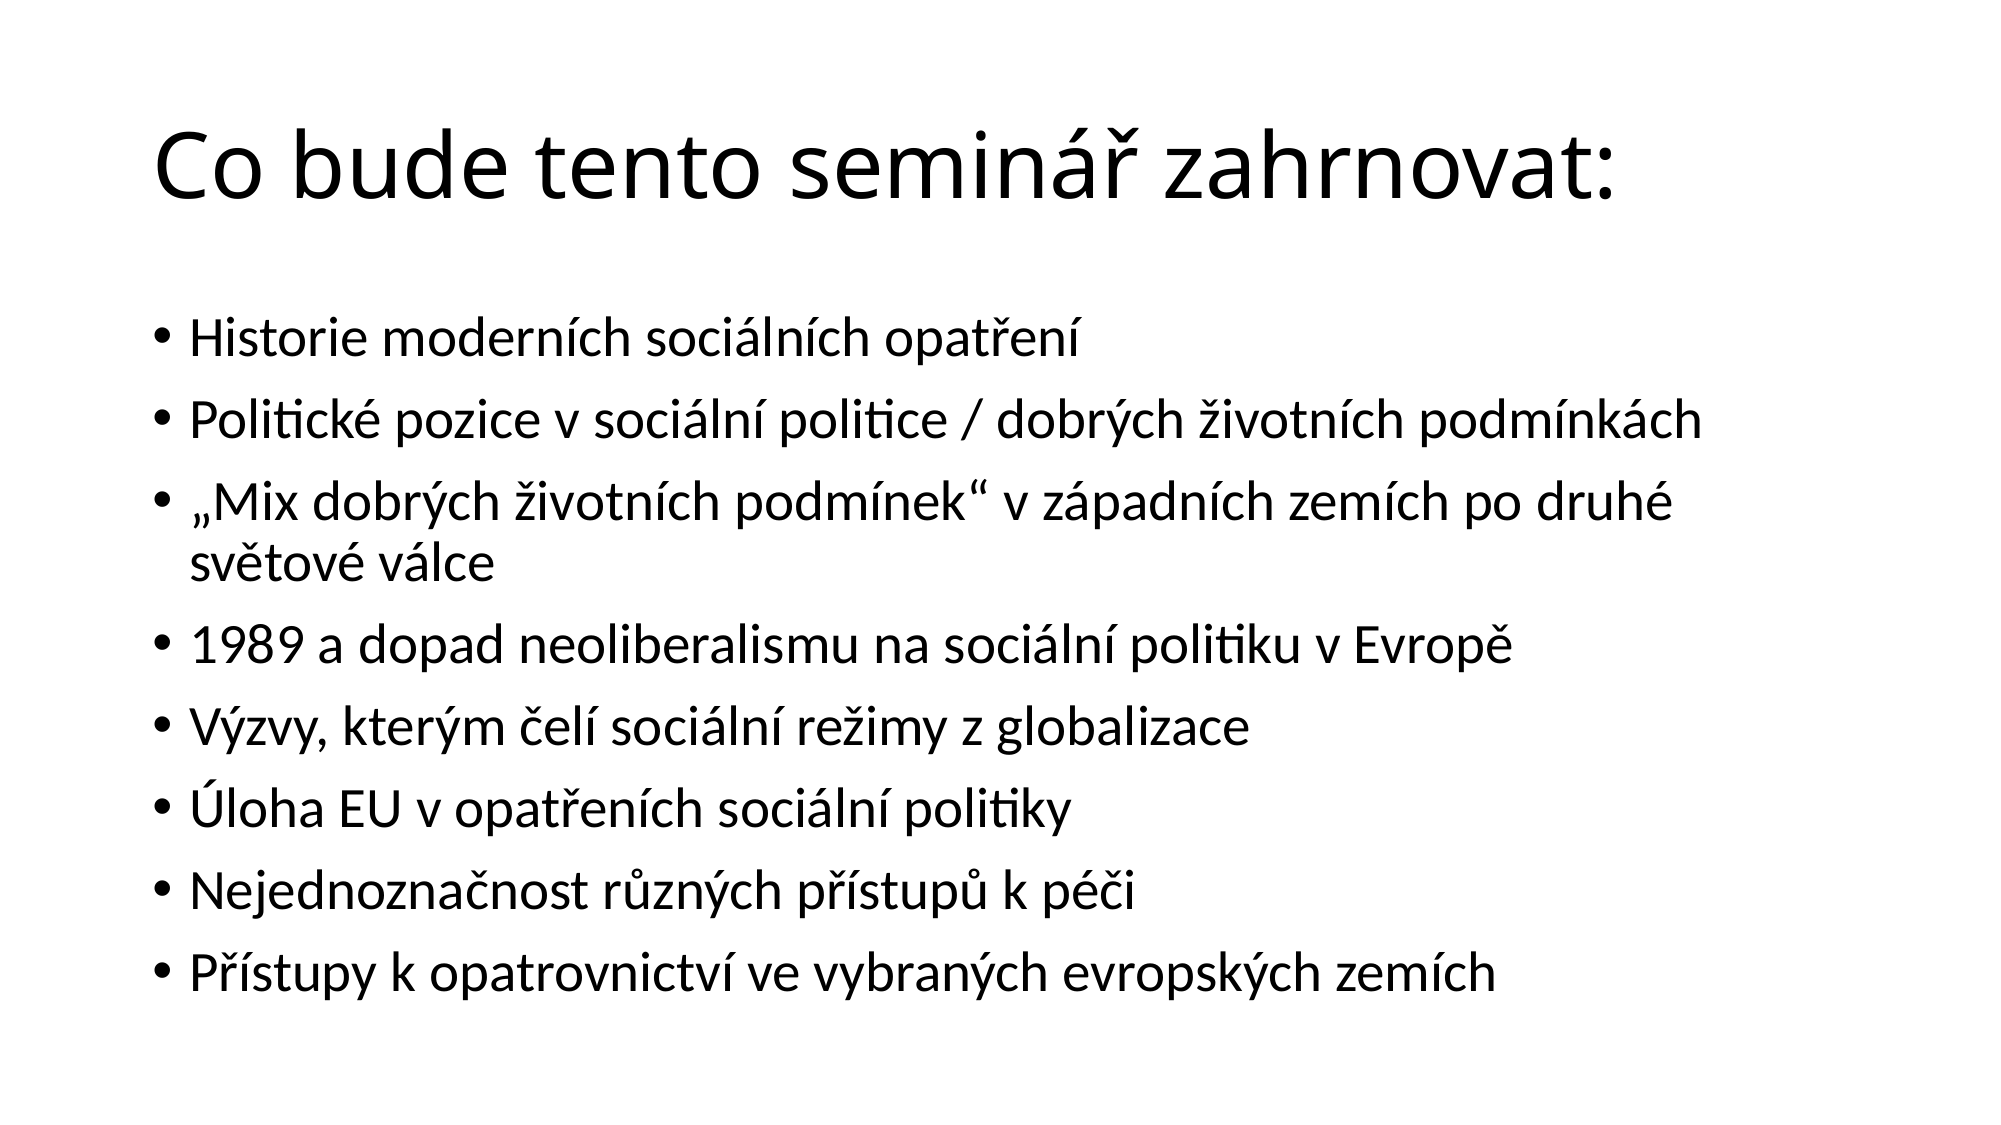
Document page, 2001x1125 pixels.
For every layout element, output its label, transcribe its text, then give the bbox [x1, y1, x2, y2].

list Historie moderních sociálních opatření Politické pozice v sociální politice / dobrých životních podmínkách „Mix dobrých životních podmínek“ v západních zemích po druhé světové válce 1989 a dopad neoliberalismu na sociální politiku v Evropě Výzvy, kterým čelí sociální režimy z globalizace Úloha EU v opatřeních sociální politiky Nejednoznačnost různých přístupů k péči Přístupy k opatrovnictví ve vybraných evropských zemích [137, 299, 1863, 1014]
title Co bude tento seminář zahrnovat: [137, 59, 1863, 278]
